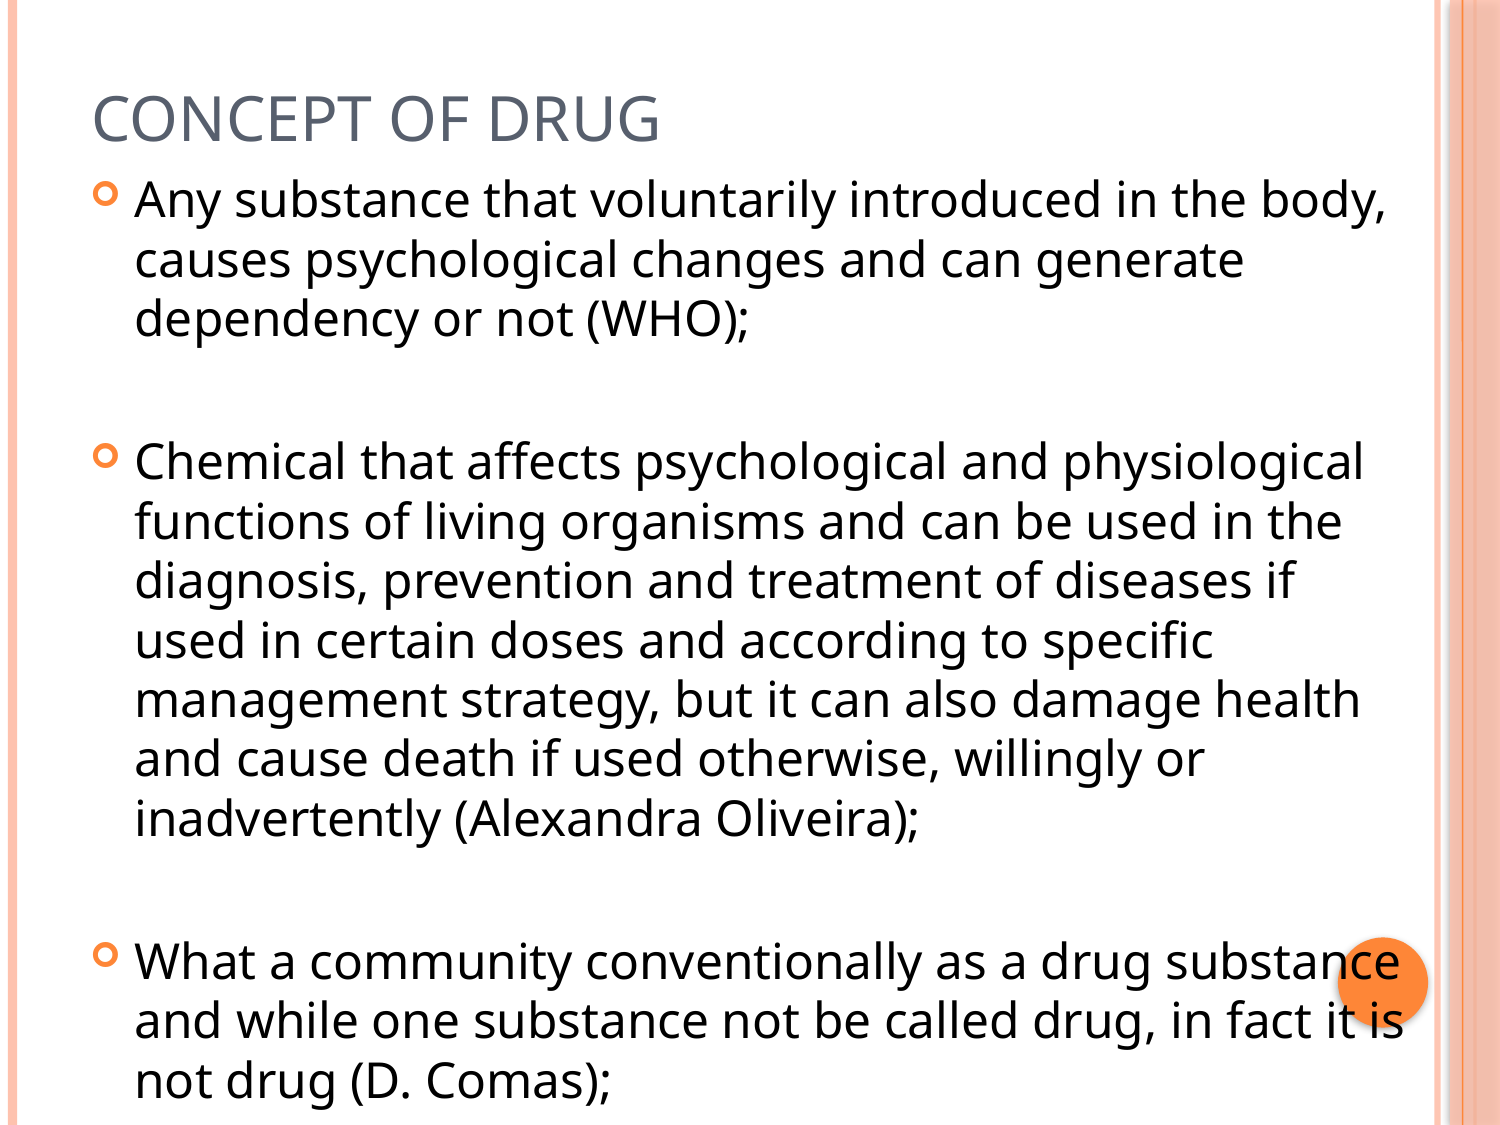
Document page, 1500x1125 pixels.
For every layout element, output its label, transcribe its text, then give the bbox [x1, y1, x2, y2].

list Any substance that voluntarily introduced in the body, causes psychological changes and can generate dependency or not (WHO); Chemical that affects psychological and physiological functions of living organisms and can be used in the diagnosis, prevention and treatment of diseases if used in certain doses and according to specific management strategy, but it can also damage health and cause death if used otherwise, willingly or inadvertently (Alexandra Oliveira); What a community conventionally as a drug substance and while one substance not be called drug, in fact it is not drug (D. Comas); [74, 160, 1426, 1125]
title Concept of drug [76, 0, 1427, 161]
